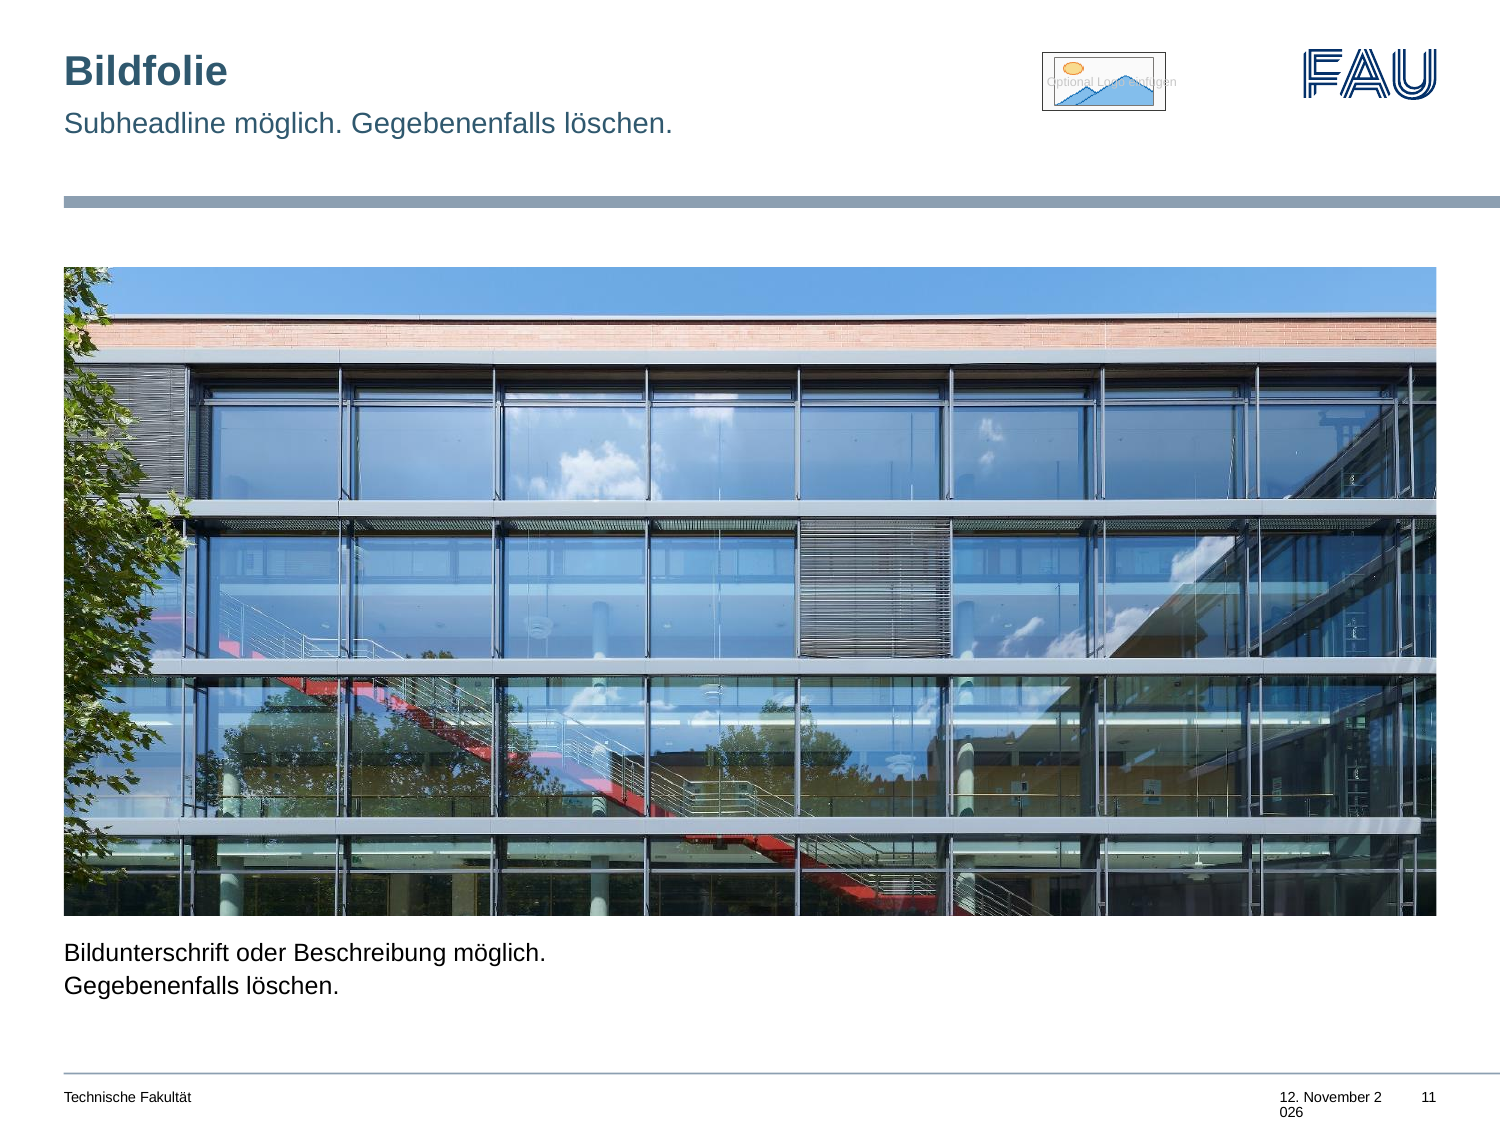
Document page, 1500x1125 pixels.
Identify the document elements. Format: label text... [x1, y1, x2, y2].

list Bildunterschrift oder Beschreibung möglich. Gegebenenfalls löschen. [63, 933, 1437, 1018]
title Bildfolie [63, 49, 906, 95]
list Subheadline möglich. Gegebenenfalls löschen. [63, 100, 906, 137]
slide_number 11 [1406, 1088, 1437, 1106]
picture [63, 267, 1437, 916]
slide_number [1279, 1088, 1387, 1106]
picture [1037, 49, 1171, 113]
footer Technische Fakultät [63, 1088, 737, 1106]
